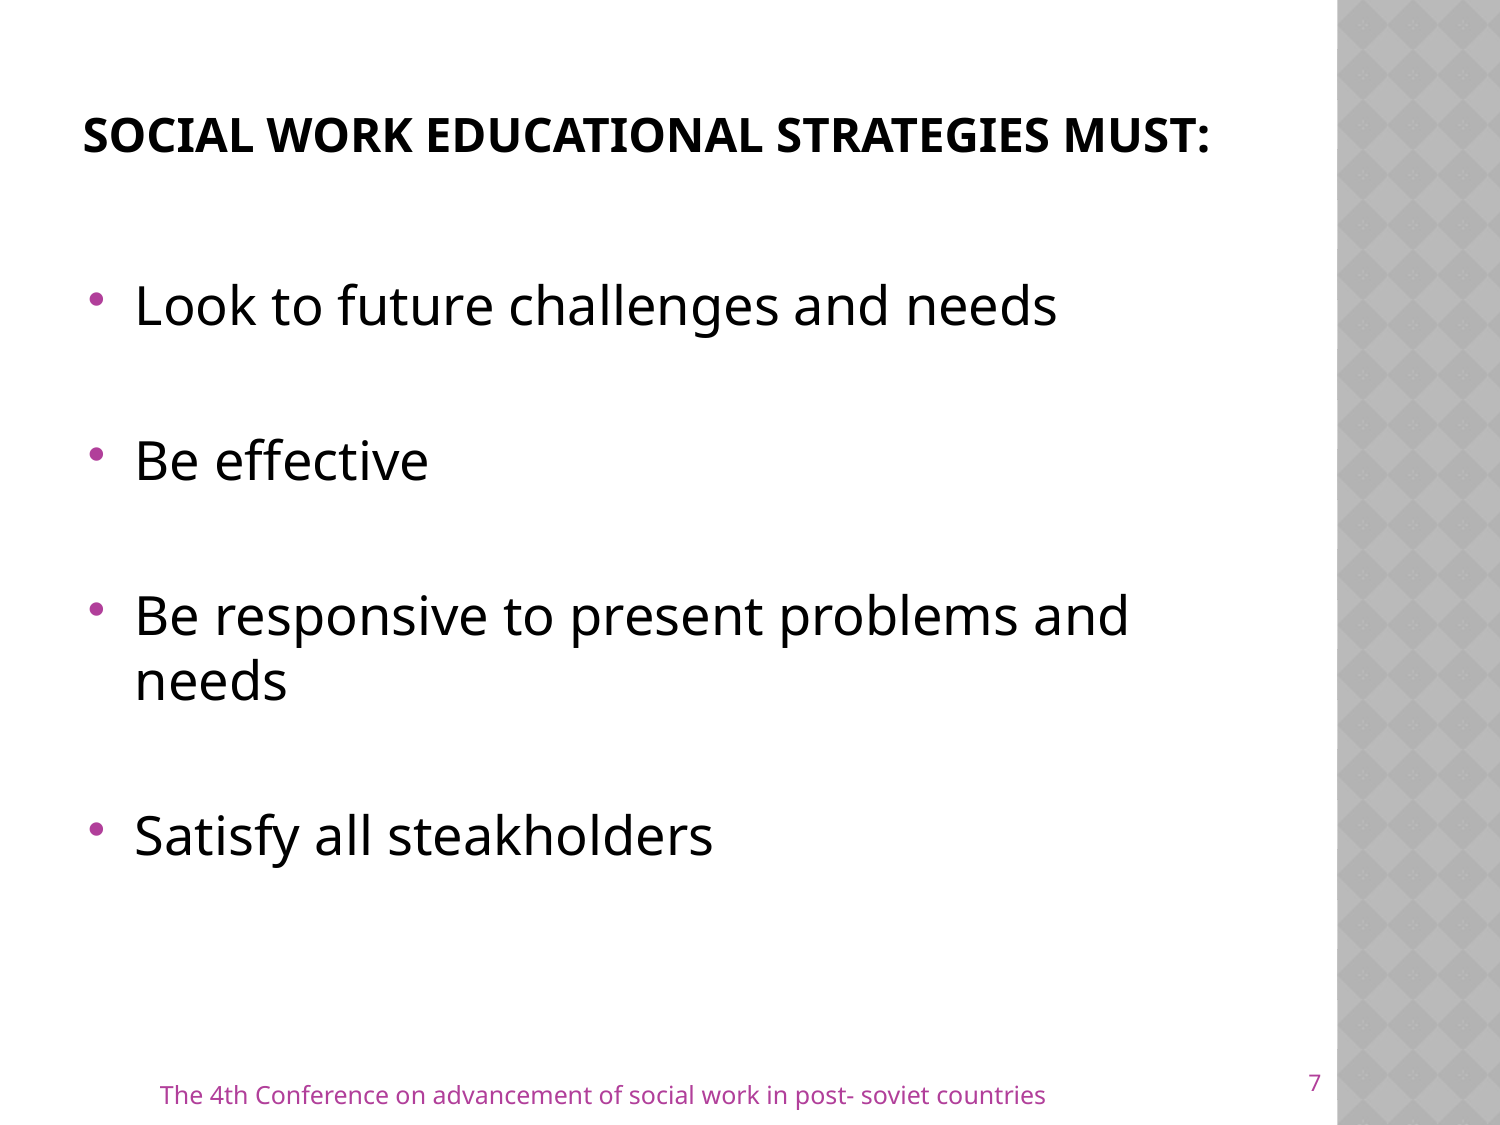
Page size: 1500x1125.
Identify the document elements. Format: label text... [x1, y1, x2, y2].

title Social work Educational strategies must: [75, 52, 1263, 163]
footer The 4th Conference on advancement of social work in post- soviet countries [75, 1074, 1063, 1114]
slide_number 7 [1224, 1062, 1322, 1100]
list Look to future challenges and needs Be effective Be responsive to present problems and needs Satisfy all steakholders [75, 264, 1263, 1059]
